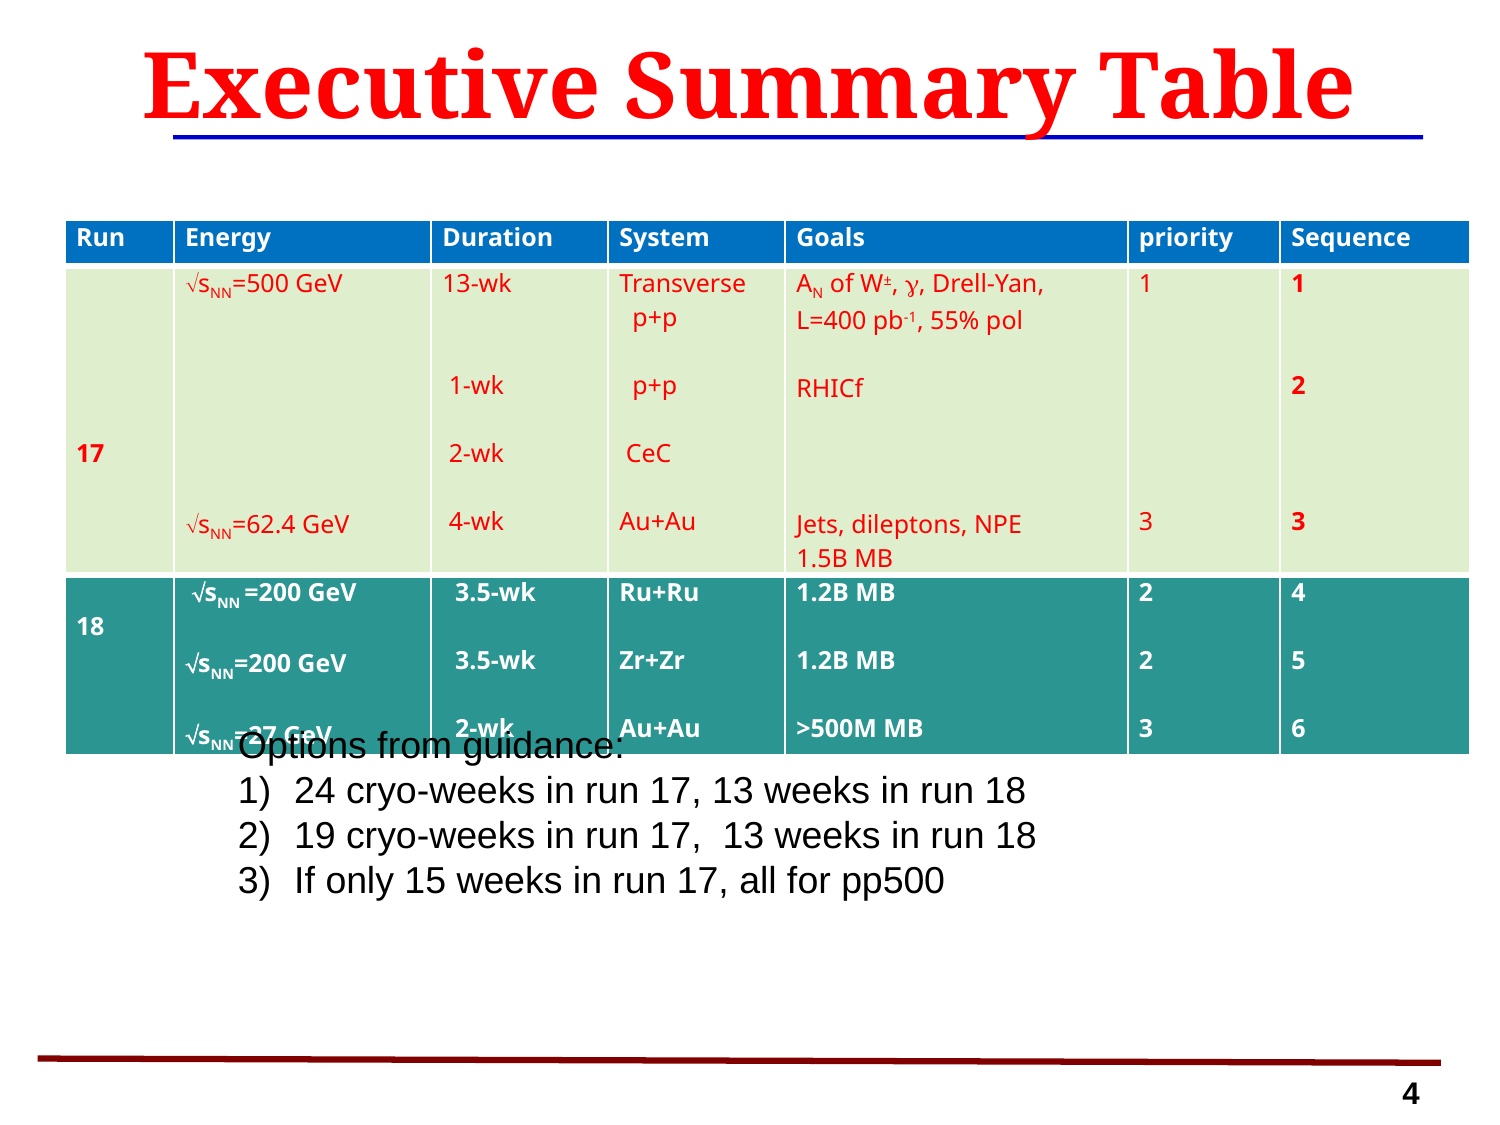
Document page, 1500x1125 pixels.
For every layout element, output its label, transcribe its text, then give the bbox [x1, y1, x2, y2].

table_header priority [1129, 221, 1279, 263]
table_header Energy [175, 221, 430, 263]
table_header Run [66, 221, 173, 263]
table_cell sNN =200 GeV sNN=200 GeV sNN=27 GeV [175, 578, 430, 754]
text_box Options from guidance: 24 cryo-weeks in run 17, 13 weeks in run 18 19 cryo-weeks in run 17, 13 weeks in run 18 If only 15 weeks in run 17, all for pp500 [223, 713, 1052, 909]
table_header System [609, 221, 784, 263]
table_cell Transverse p+p p+p CeC Au+Au [609, 269, 784, 572]
table_header Goals [786, 221, 1127, 263]
table_cell 3.5-wk 3.5-wk 2-wk [432, 578, 607, 713]
table_cell 17 [66, 269, 173, 572]
table_cell AN of W±, g, Drell-Yan, L=400 pb-1, 55% pol RHICf Jets, dileptons, NPE 1.5B MB [786, 269, 1127, 572]
title Executive Summary Table [75, 19, 1425, 219]
table_header Duration [432, 221, 607, 263]
table_cell 18 [66, 578, 173, 754]
table_cell 1 3 [1129, 269, 1279, 572]
table_cell 4 5 6 [1281, 578, 1469, 754]
table_cell 1.2B MB 1.2B MB >500M MB [786, 578, 1127, 754]
table_cell 1 2 3 [1281, 269, 1469, 572]
table_cell Ru+Ru Zr+Zr Au+Au [609, 578, 784, 713]
table_cell sNN=500 GeV sNN=62.4 GeV [175, 269, 430, 572]
table_cell 13-wk 1-wk 2-wk 4-wk [432, 269, 607, 572]
table_cell 2 2 3 [1129, 578, 1279, 754]
table_header Sequence [1281, 221, 1469, 263]
